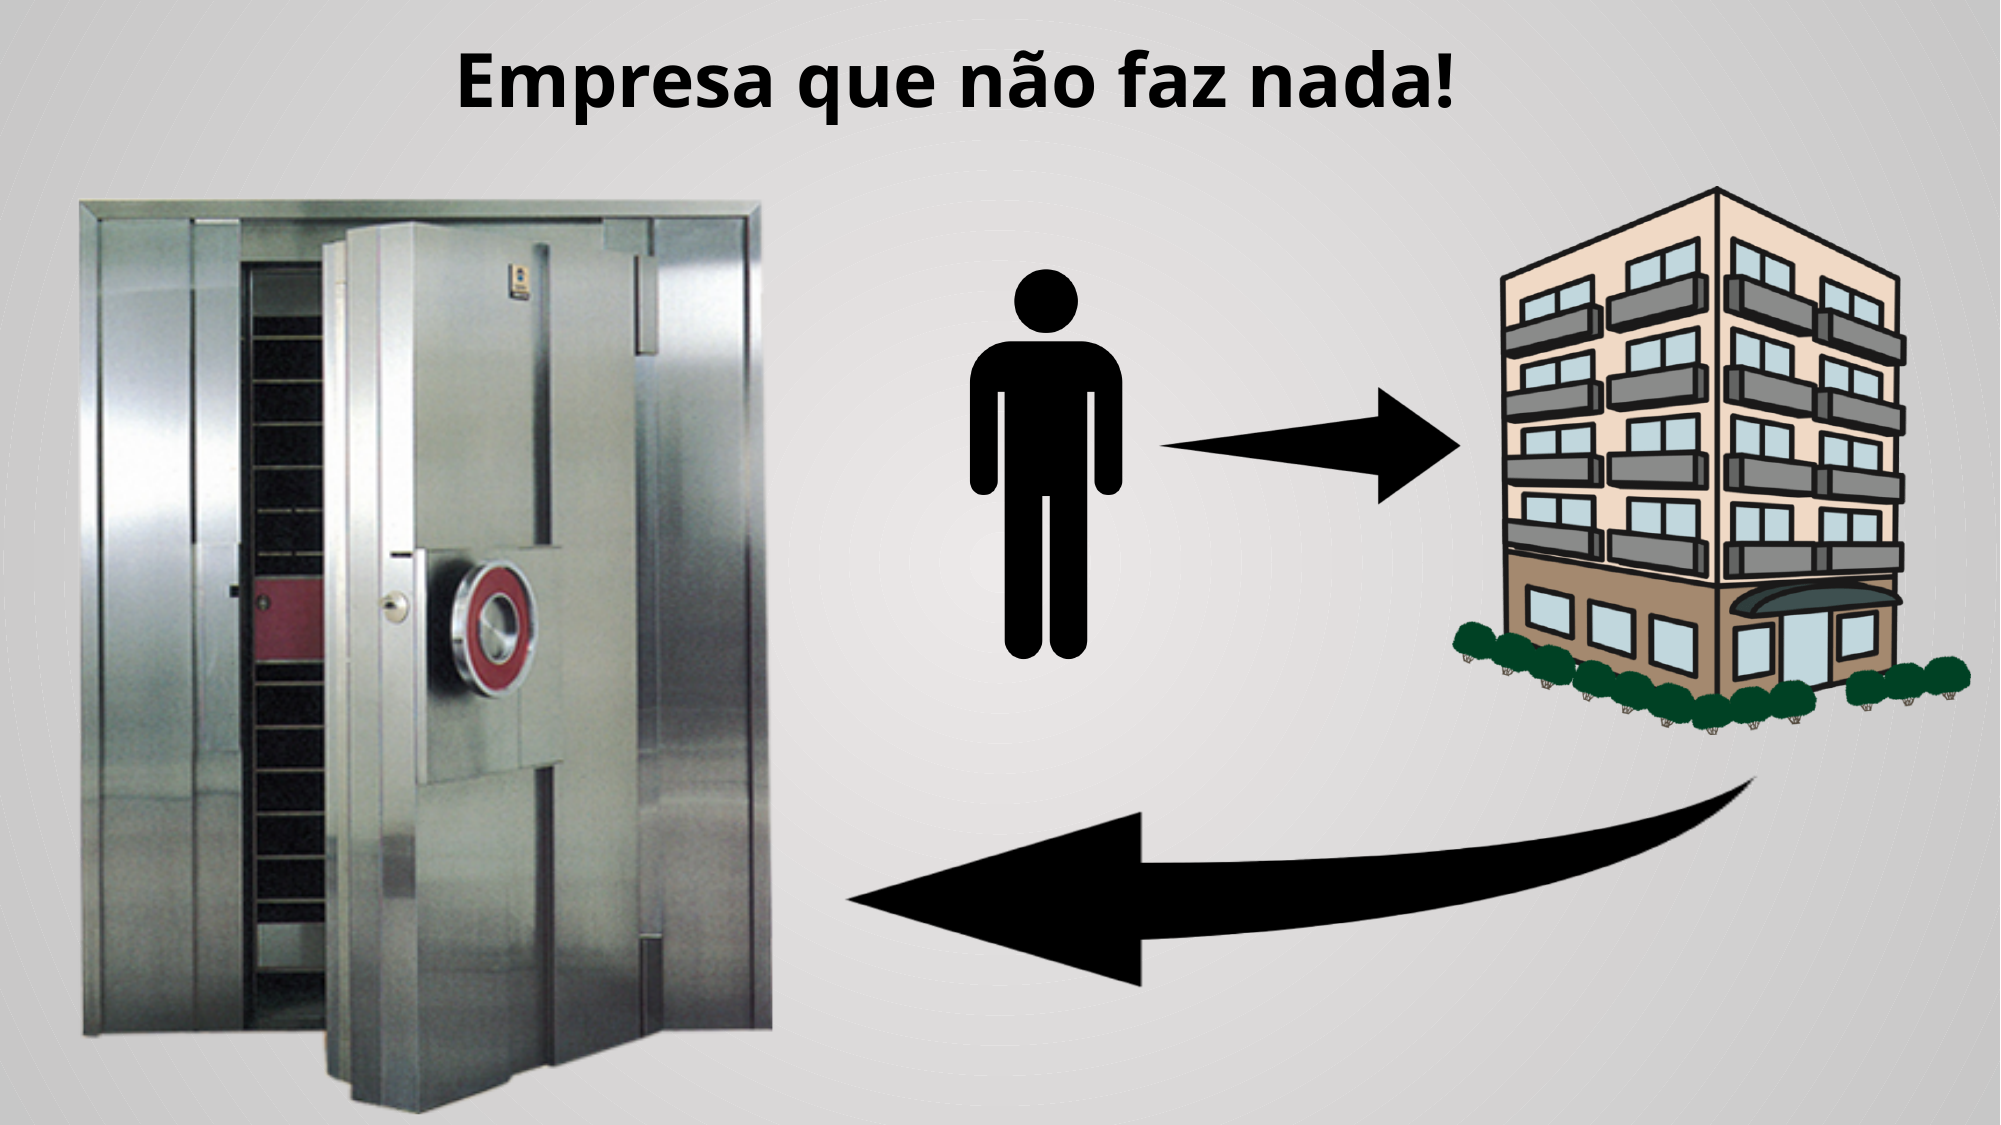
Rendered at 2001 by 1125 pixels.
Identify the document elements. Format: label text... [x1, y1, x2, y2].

text_box Empresa que não faz nada! [122, 0, 1789, 155]
picture [64, 186, 1971, 1125]
